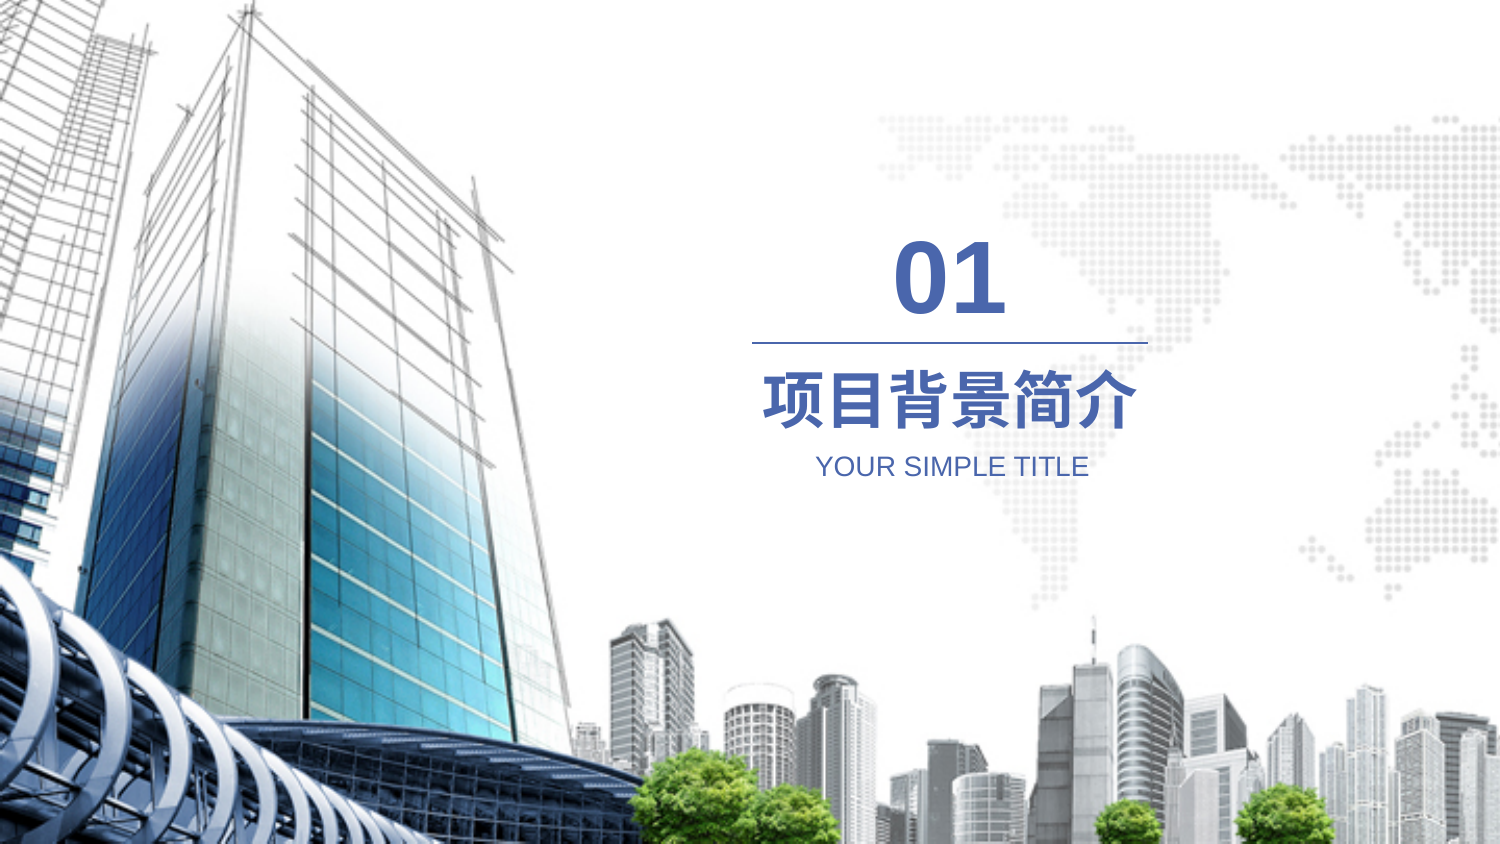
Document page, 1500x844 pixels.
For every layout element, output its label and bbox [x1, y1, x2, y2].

picture [0, 0, 1500, 844]
text_box [746, 353, 1154, 491]
